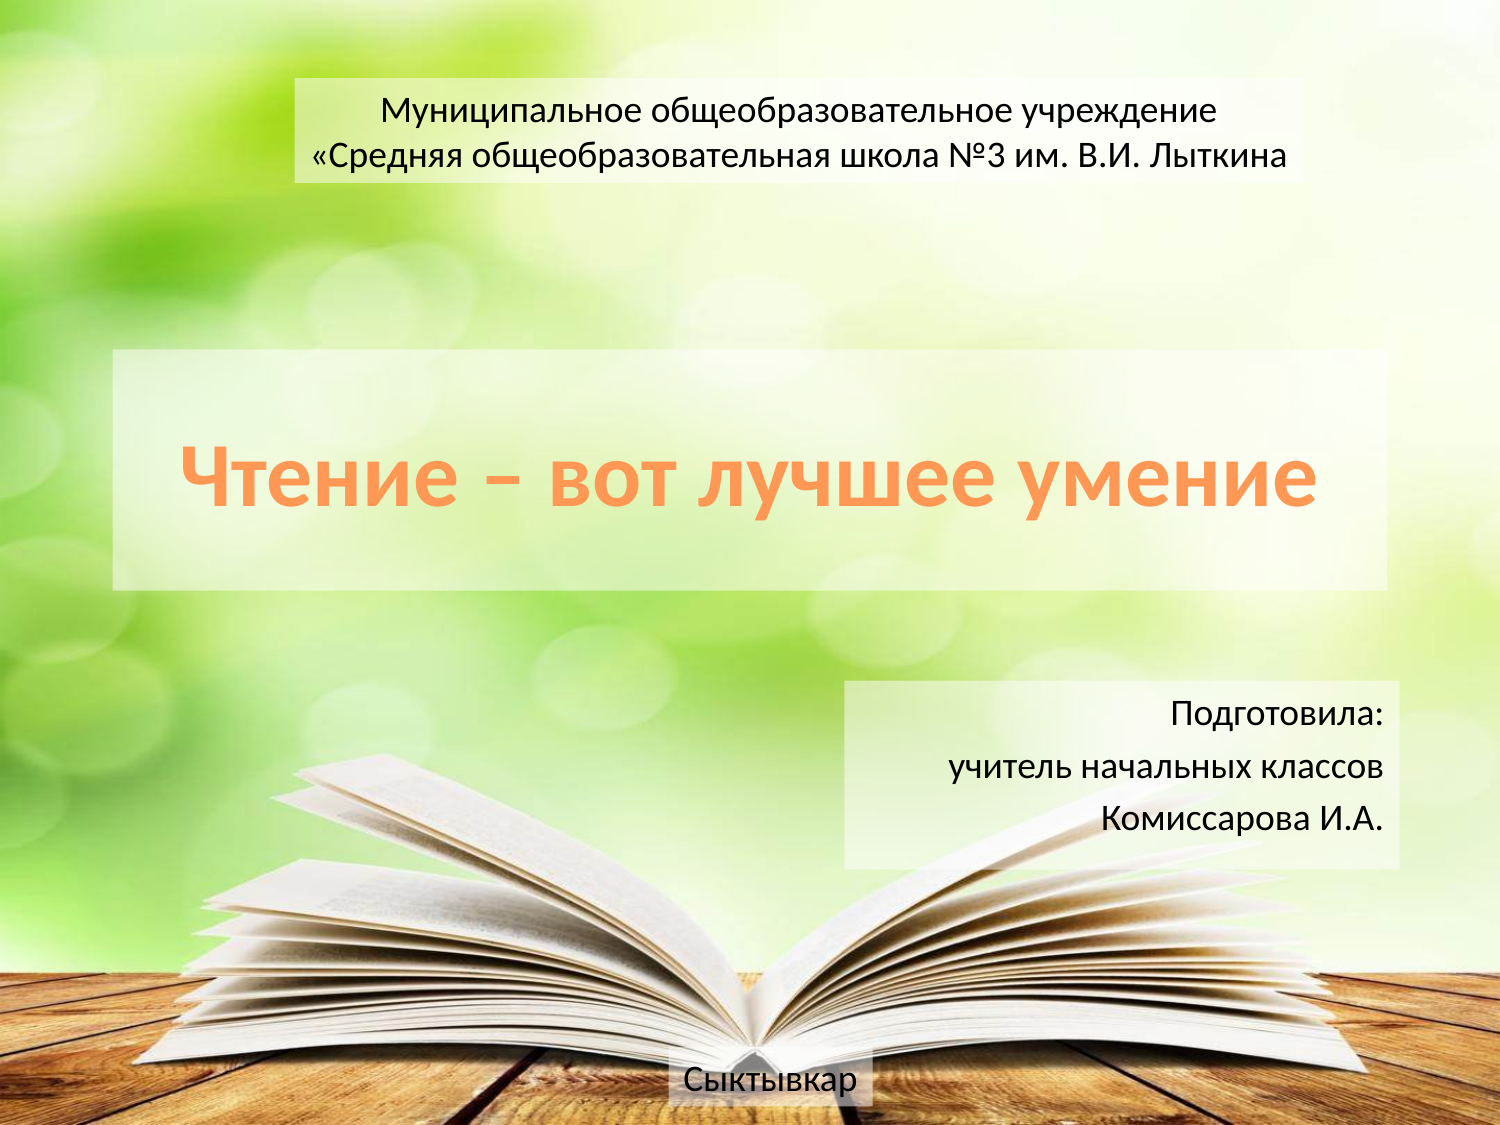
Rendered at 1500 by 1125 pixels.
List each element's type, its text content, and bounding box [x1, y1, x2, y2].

text_box Сыктывкар [668, 1046, 873, 1107]
text_box Муниципальное общеобразовательное учреждение «Средняя общеобразовательная школа №3 им. В.И. Лыткина [294, 78, 1304, 183]
picture [0, 0, 1500, 1125]
subtitle Подготовила: учитель начальных классов Комиссарова И.А. [844, 680, 1400, 870]
title Чтение – вот лучшее умение [112, 349, 1388, 591]
